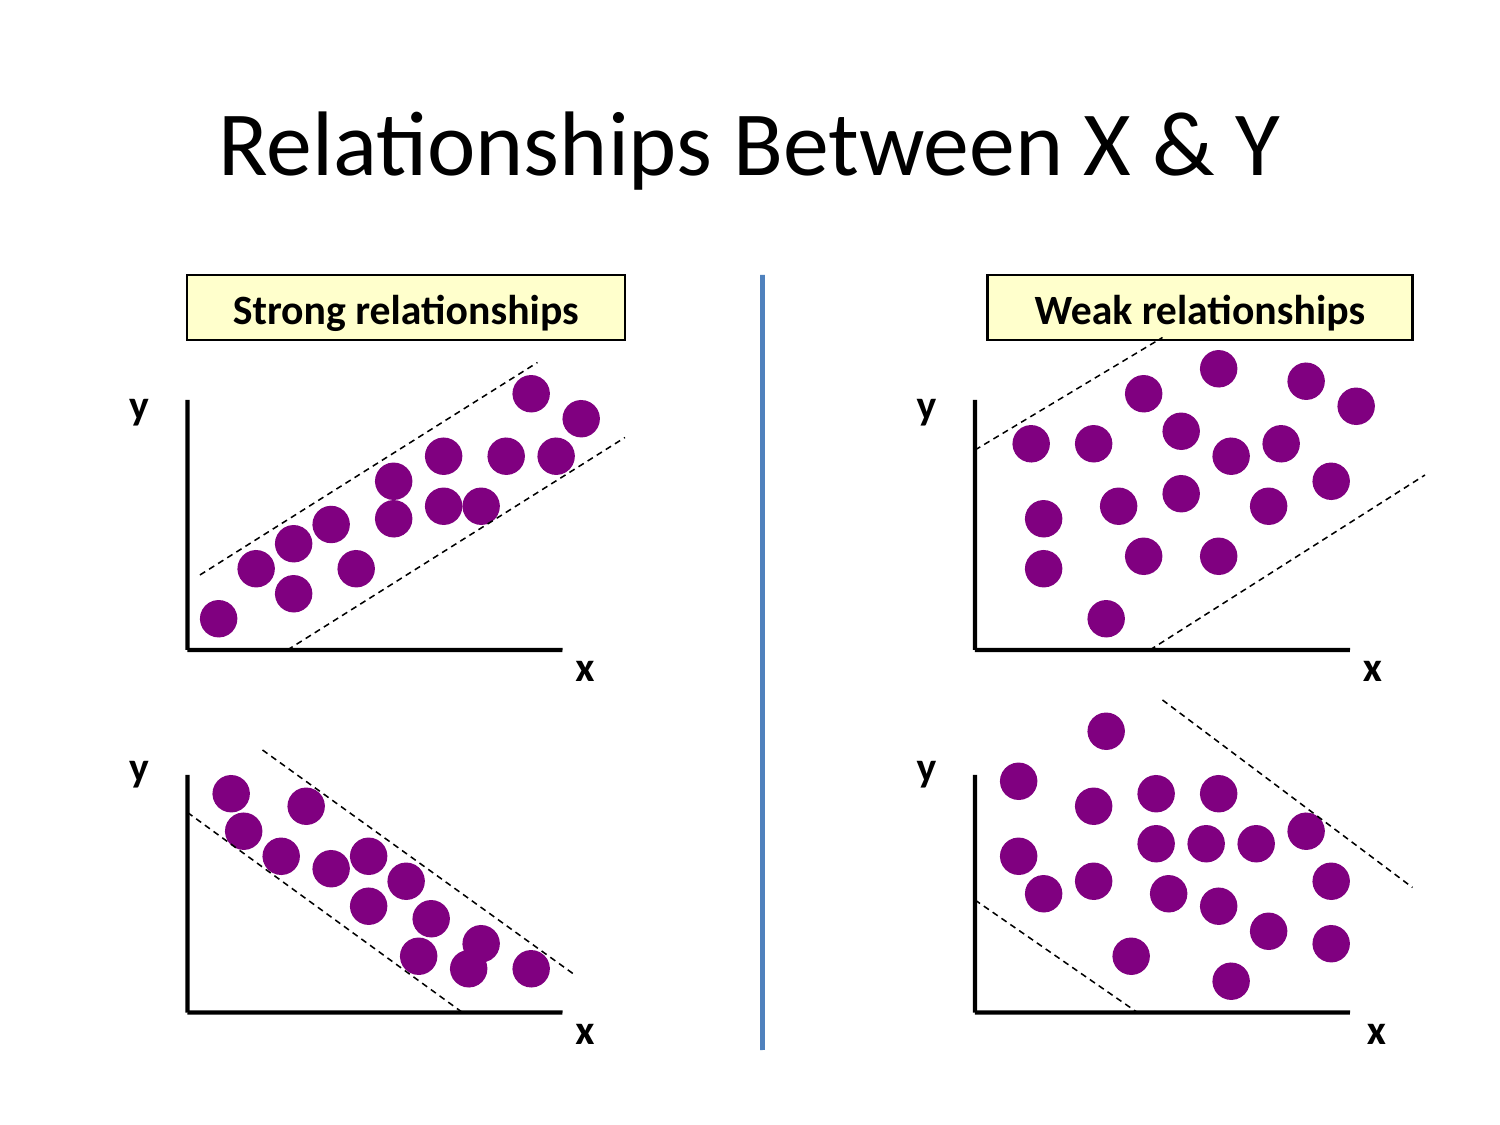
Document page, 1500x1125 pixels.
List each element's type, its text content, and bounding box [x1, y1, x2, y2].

text_box [512, 375, 550, 413]
text_box [1112, 937, 1150, 976]
text_box [1137, 774, 1175, 813]
text_box [1237, 825, 1275, 863]
text_box [1137, 825, 1175, 863]
text_box [1337, 387, 1375, 426]
text_box [1312, 924, 1350, 963]
text_box [312, 505, 350, 544]
text_box [387, 862, 425, 901]
text_box y [114, 732, 164, 798]
text_box [1312, 862, 1350, 901]
text_box [1087, 712, 1125, 751]
text_box [1162, 474, 1200, 513]
text_box [1024, 875, 1063, 913]
text_box [1099, 487, 1138, 526]
text_box x [1348, 632, 1398, 698]
text_box [1212, 437, 1250, 475]
text_box [999, 837, 1038, 876]
text_box [412, 900, 450, 938]
text_box [274, 525, 313, 563]
text_box [1199, 774, 1238, 813]
text_box [512, 950, 550, 988]
text_box [1287, 812, 1325, 850]
text_box [349, 887, 388, 925]
text_box [462, 924, 500, 963]
text_box [712, 224, 1500, 900]
text_box [1249, 487, 1288, 526]
text_box x [560, 995, 610, 1060]
text_box [1287, 362, 1325, 400]
text_box [1149, 875, 1188, 913]
text_box [1312, 462, 1350, 501]
text_box y [114, 370, 164, 435]
text_box Strong relationships [187, 275, 625, 340]
text_box x [1352, 995, 1402, 1060]
text_box [337, 549, 375, 588]
text_box [1024, 549, 1063, 588]
text_box [262, 837, 300, 876]
text_box Weak relationships [987, 275, 1413, 340]
text_box [1249, 912, 1288, 951]
text_box y [901, 370, 952, 435]
text_box [374, 500, 413, 538]
text_box [462, 487, 500, 526]
text_box [1074, 862, 1113, 901]
text_box [199, 600, 238, 638]
text_box [1124, 537, 1163, 576]
text_box [224, 812, 263, 850]
text_box [487, 437, 525, 475]
text_box [1012, 425, 1050, 463]
text_box [999, 762, 1038, 801]
text_box [1124, 375, 1163, 413]
text_box [449, 950, 488, 988]
text_box [349, 837, 388, 876]
text_box [312, 849, 350, 888]
text_box [1199, 887, 1238, 925]
text_box [562, 399, 600, 438]
text_box [537, 437, 575, 475]
text_box x [560, 632, 610, 698]
text_box [1087, 600, 1125, 638]
text_box [1187, 825, 1225, 863]
text_box [374, 462, 413, 500]
text_box [212, 774, 250, 813]
text_box y [901, 732, 952, 798]
text_box [287, 787, 325, 826]
text_box [1212, 962, 1250, 1000]
text_box [1024, 500, 1063, 538]
text_box [1074, 787, 1113, 826]
text_box [1199, 537, 1238, 576]
text_box [1162, 412, 1200, 451]
text_box [1199, 350, 1238, 388]
text_box [274, 575, 313, 613]
text_box [424, 487, 462, 526]
title Relationships Between X & Y [75, 45, 1425, 233]
text_box [1262, 425, 1300, 463]
text_box [399, 937, 438, 976]
text_box [424, 437, 463, 475]
text_box [1074, 425, 1113, 463]
text_box [237, 549, 275, 588]
